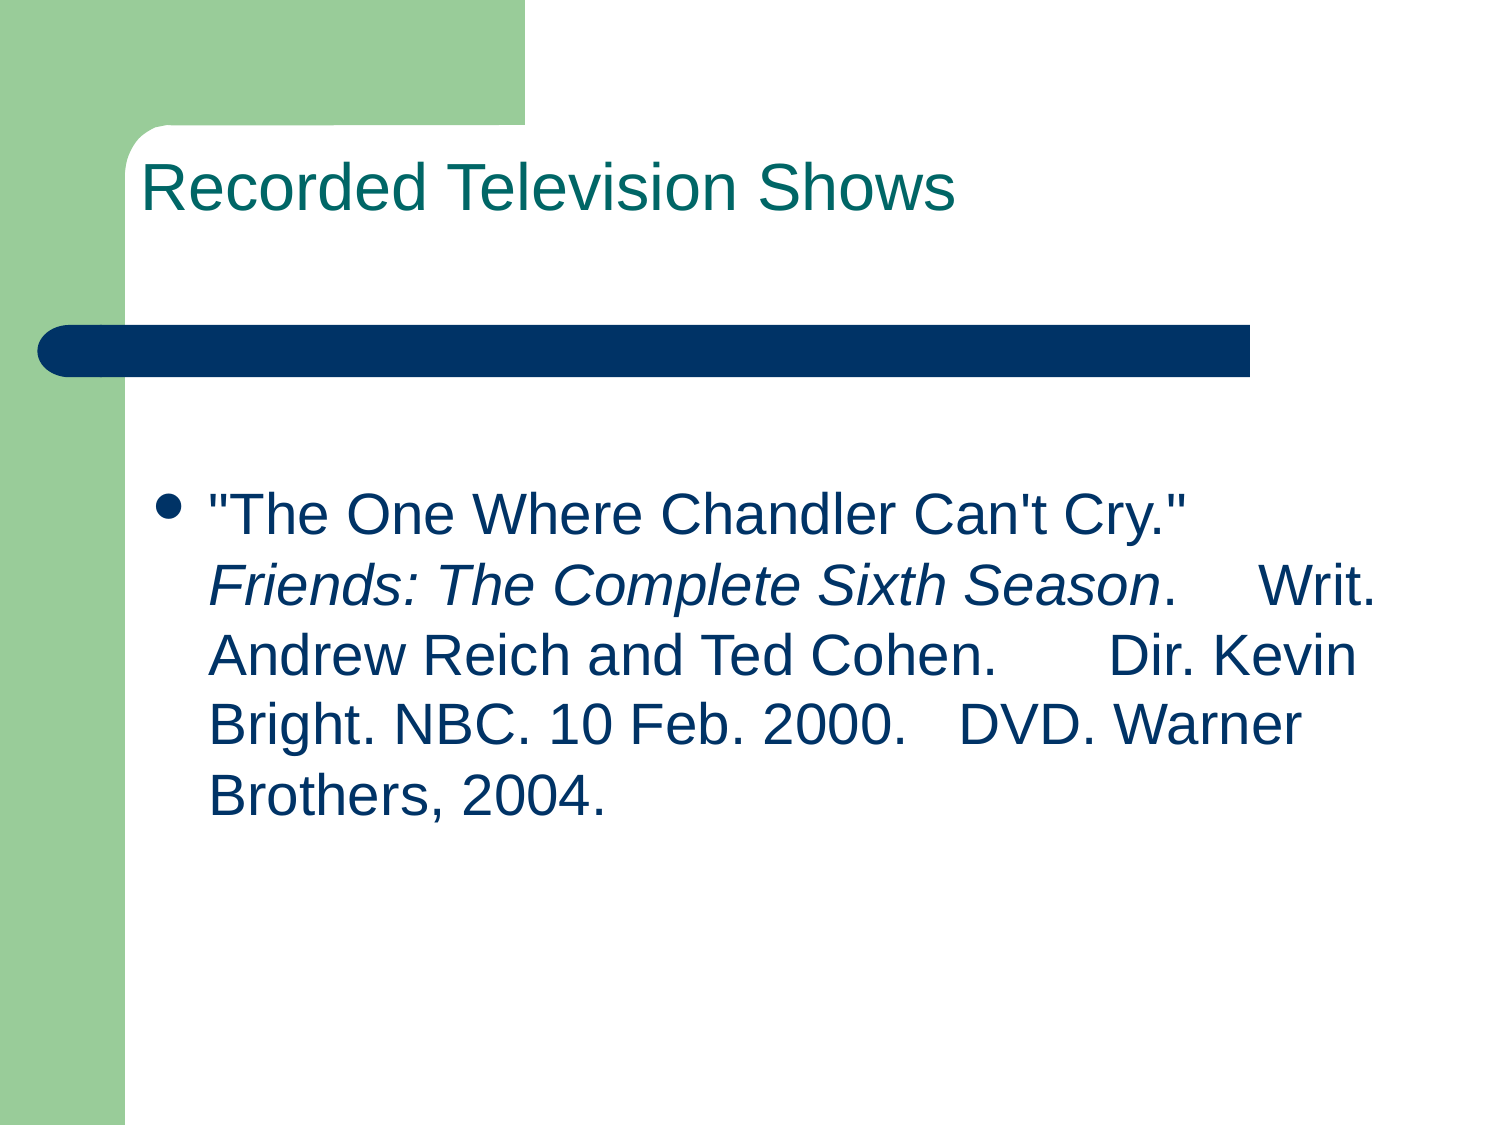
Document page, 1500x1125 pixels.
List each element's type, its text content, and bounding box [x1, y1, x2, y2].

list "The One Where Chandler Can't Cry." Friends: The Complete Sixth Season. Writ. Andrew Reich and Ted Cohen. Dir. Kevin Bright. NBC. 10 Feb. 2000. DVD. Warner Brothers, 2004. [137, 387, 1400, 999]
title Recorded Television Shows [124, 124, 1426, 313]
